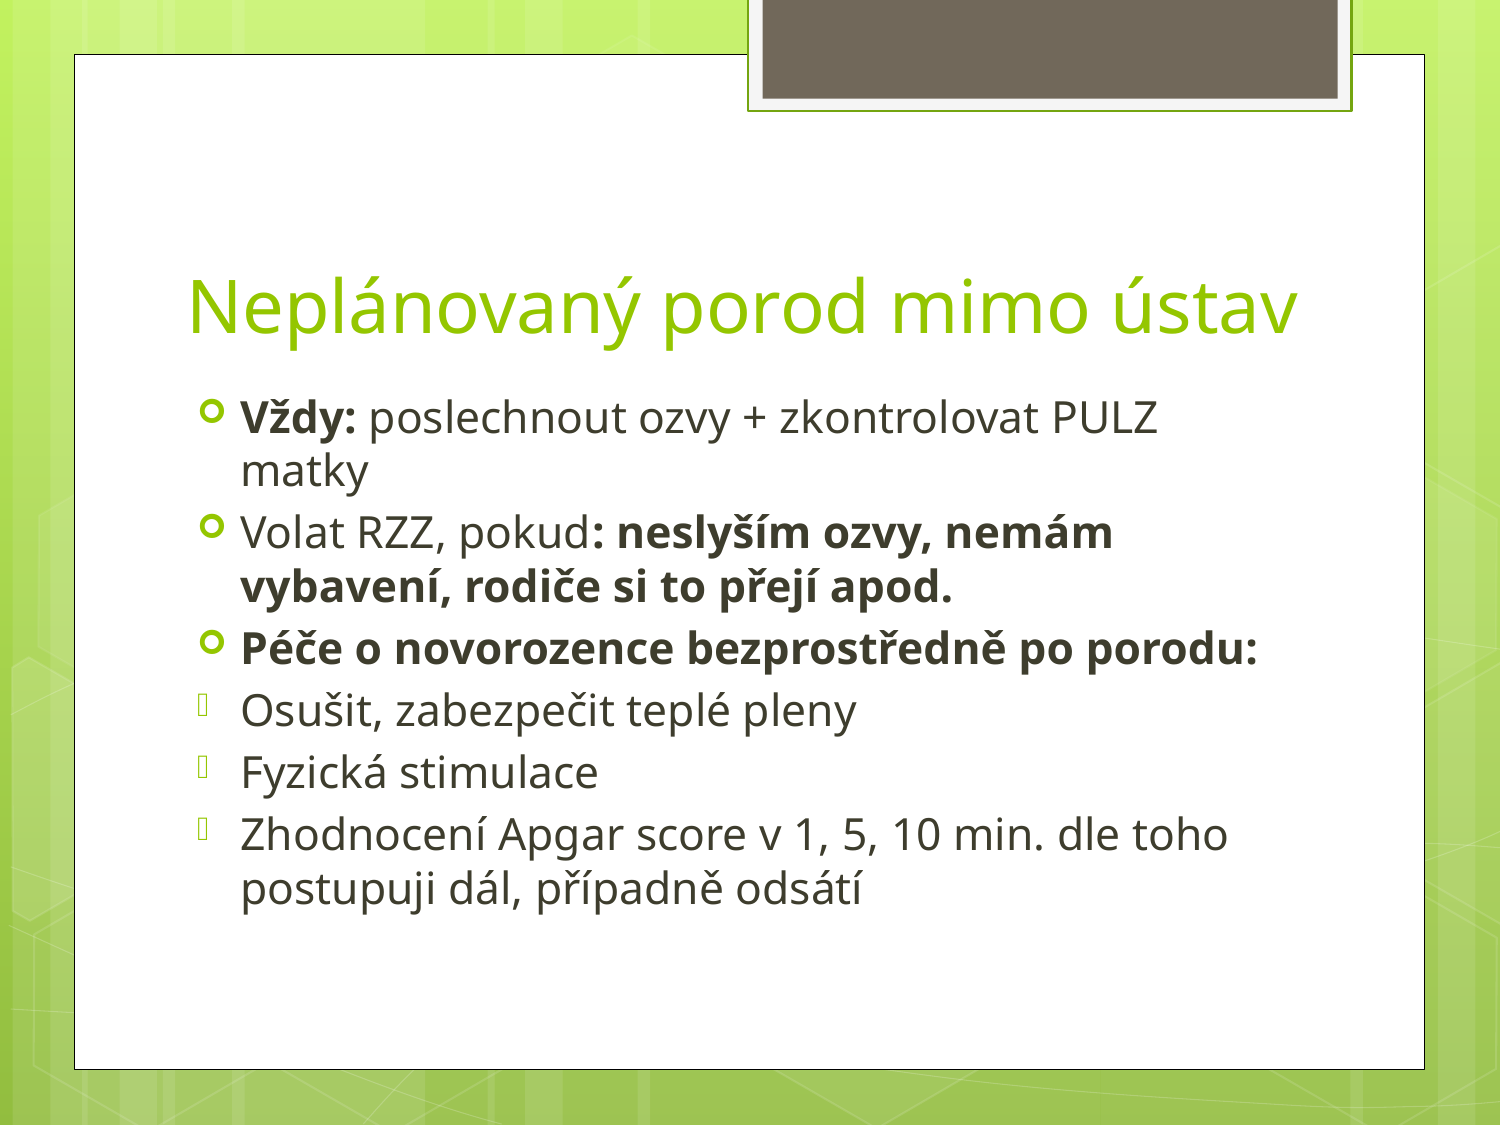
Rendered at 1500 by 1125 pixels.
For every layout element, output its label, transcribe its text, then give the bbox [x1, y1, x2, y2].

list Vždy: poslechnout ozvy + zkontrolovat PULZ matky Volat RZZ, pokud: neslyším ozvy, nemám vybavení, rodiče si to přejí apod. Péče o novorozence bezprostředně po porodu: Osušit, zabezpečit teplé pleny Fyzická stimulace Zhodnocení Apgar score v 1, 5, 10 min. dle toho postupuji dál, případně odsátí [171, 381, 1283, 957]
title Neplánovaný porod mimo ústav [171, 168, 1324, 357]
